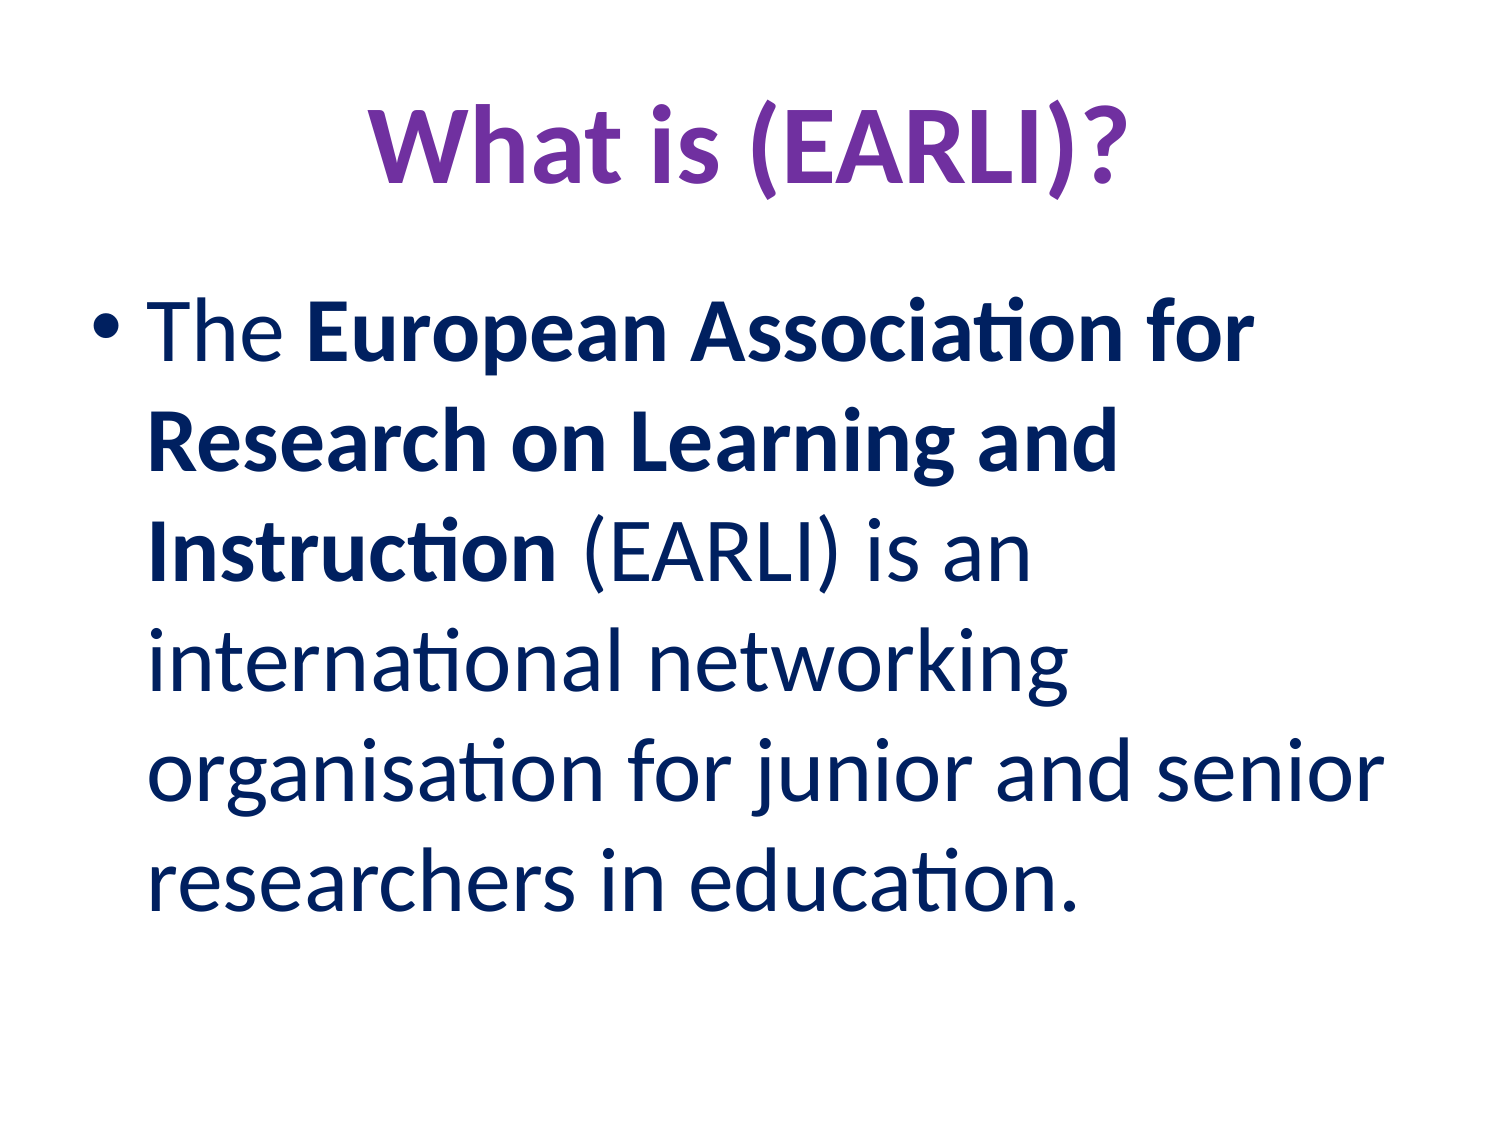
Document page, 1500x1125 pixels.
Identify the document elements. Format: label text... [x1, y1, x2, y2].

title What is (EARLI)? [75, 45, 1425, 233]
list The European Association for Research on Learning and Instruction (EARLI) is an international networking organisation for junior and senior researchers in education. [75, 262, 1425, 1005]
